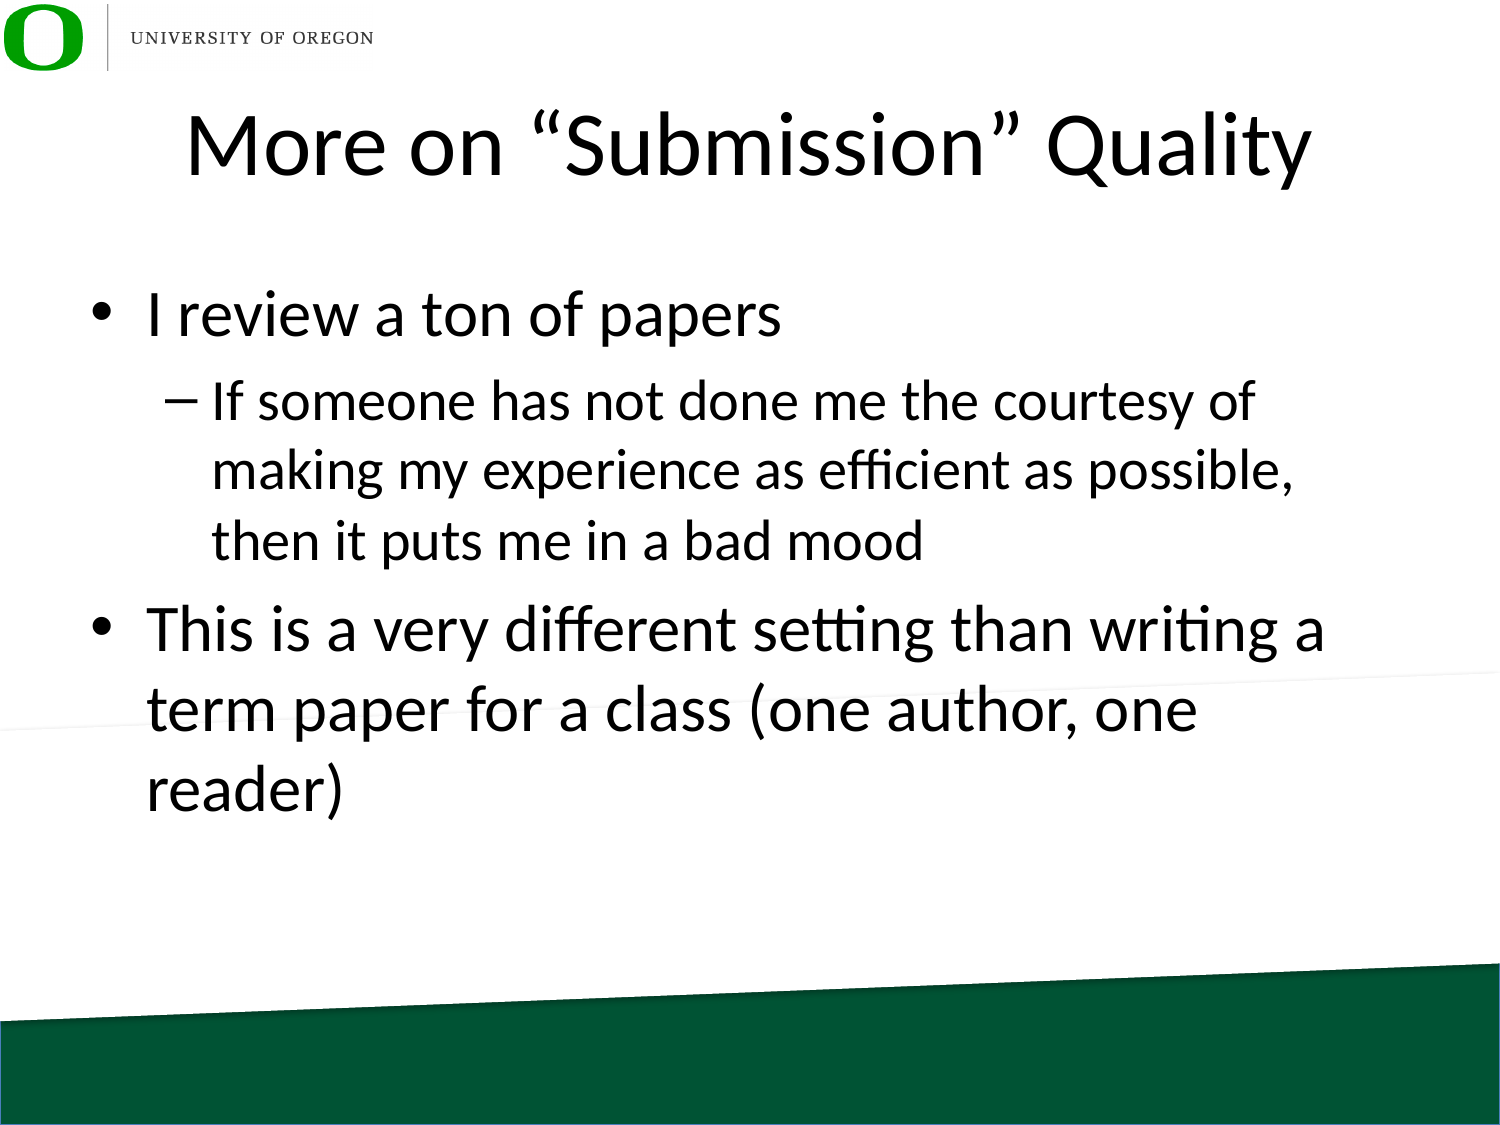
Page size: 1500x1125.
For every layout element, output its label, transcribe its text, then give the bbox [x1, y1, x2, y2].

list I review a ton of papers If someone has not done me the courtesy of making my experience as efficient as possible, then it puts me in a bad mood This is a very different setting than writing a term paper for a class (one author, one reader) [75, 262, 1425, 1005]
title More on “Submission” Quality [75, 45, 1425, 233]
picture [4, 4, 373, 71]
